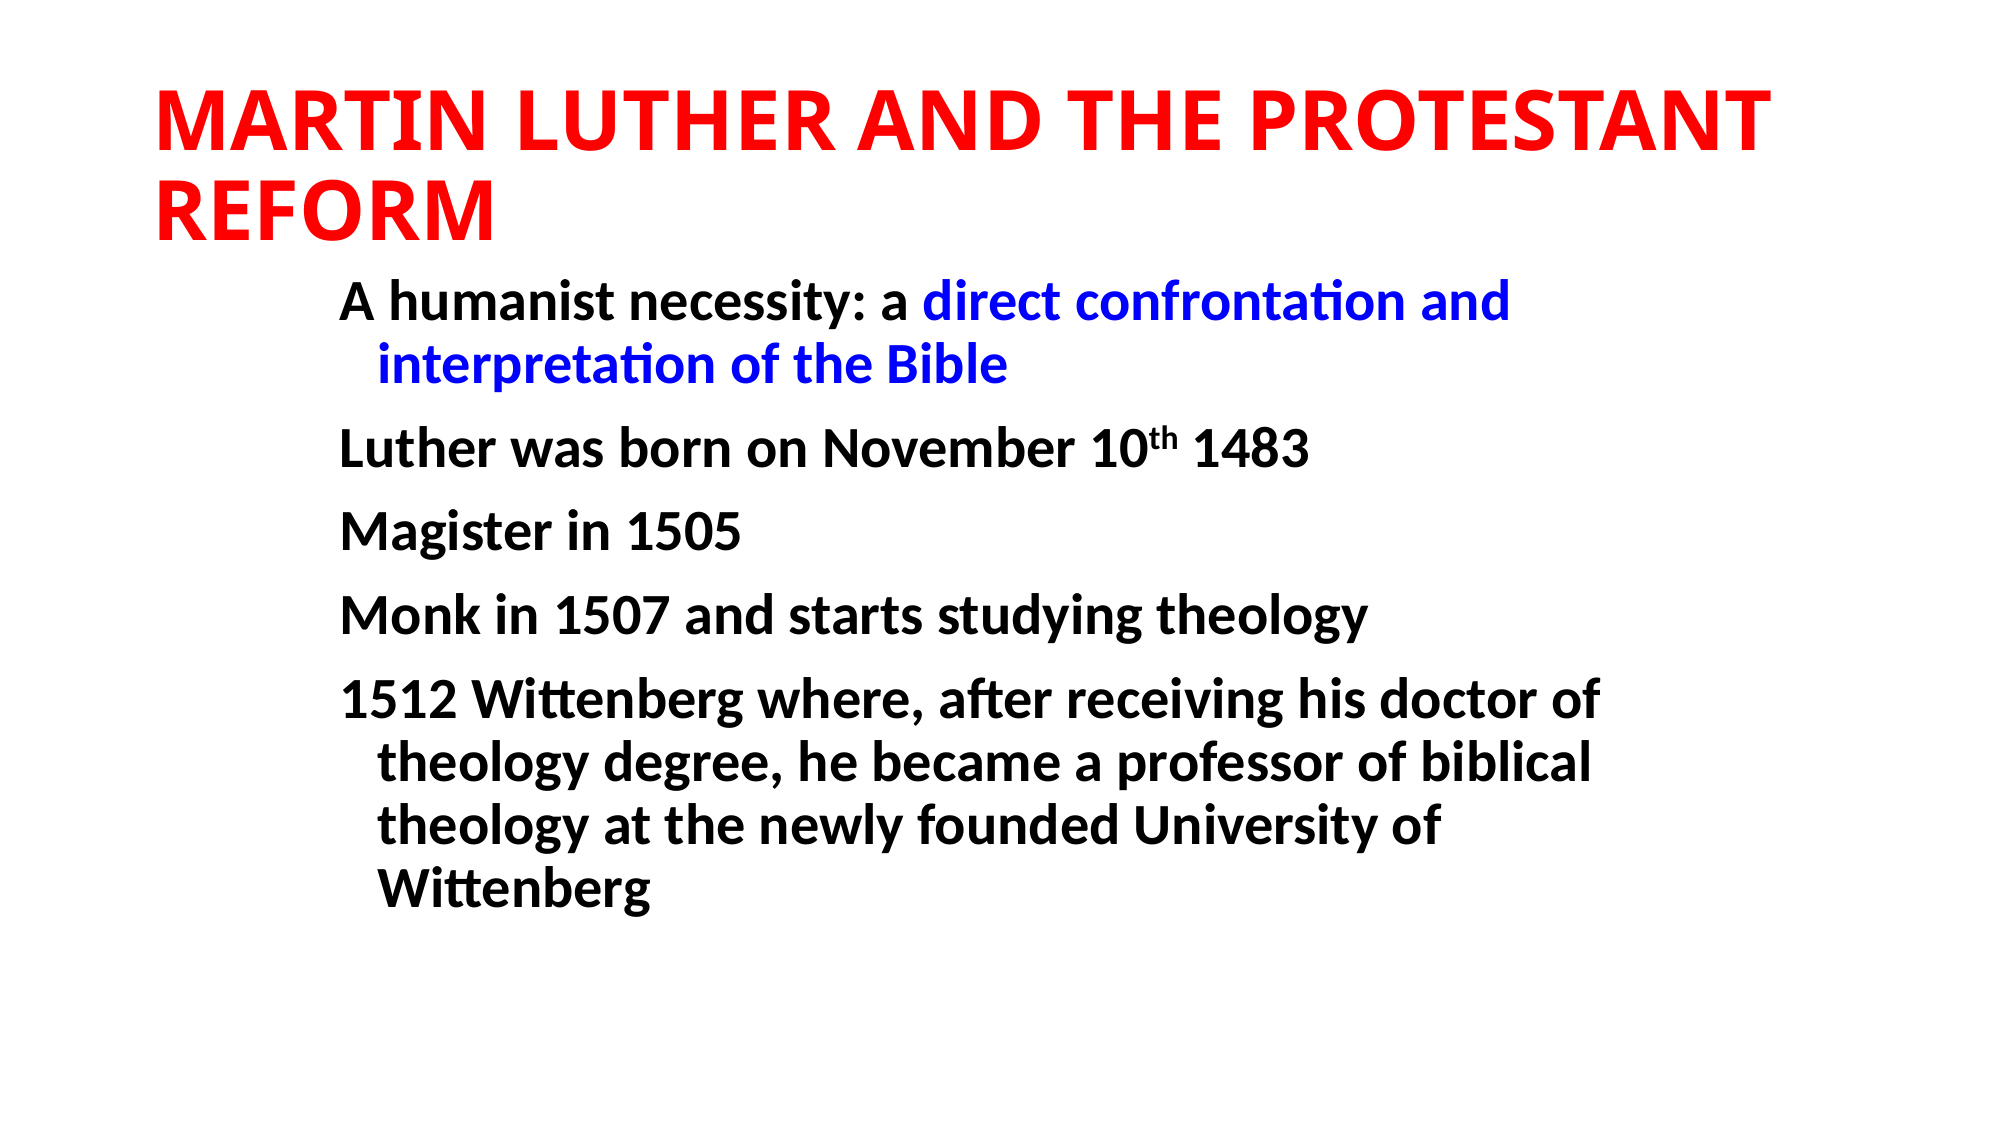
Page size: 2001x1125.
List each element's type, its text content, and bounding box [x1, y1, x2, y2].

list A humanist necessity: a direct confrontation and interpretation of the Bible Luther was born on November 10th 1483 Magister in 1505 Monk in 1507 and starts studying theology 1512 Wittenberg where, after receiving his doctor of theology degree, he became a professor of biblical theology at the newly founded University of Wittenberg [324, 262, 1675, 1106]
title MARTIN LUTHER AND THE PROTESTANT REFORM [137, 59, 1863, 278]
